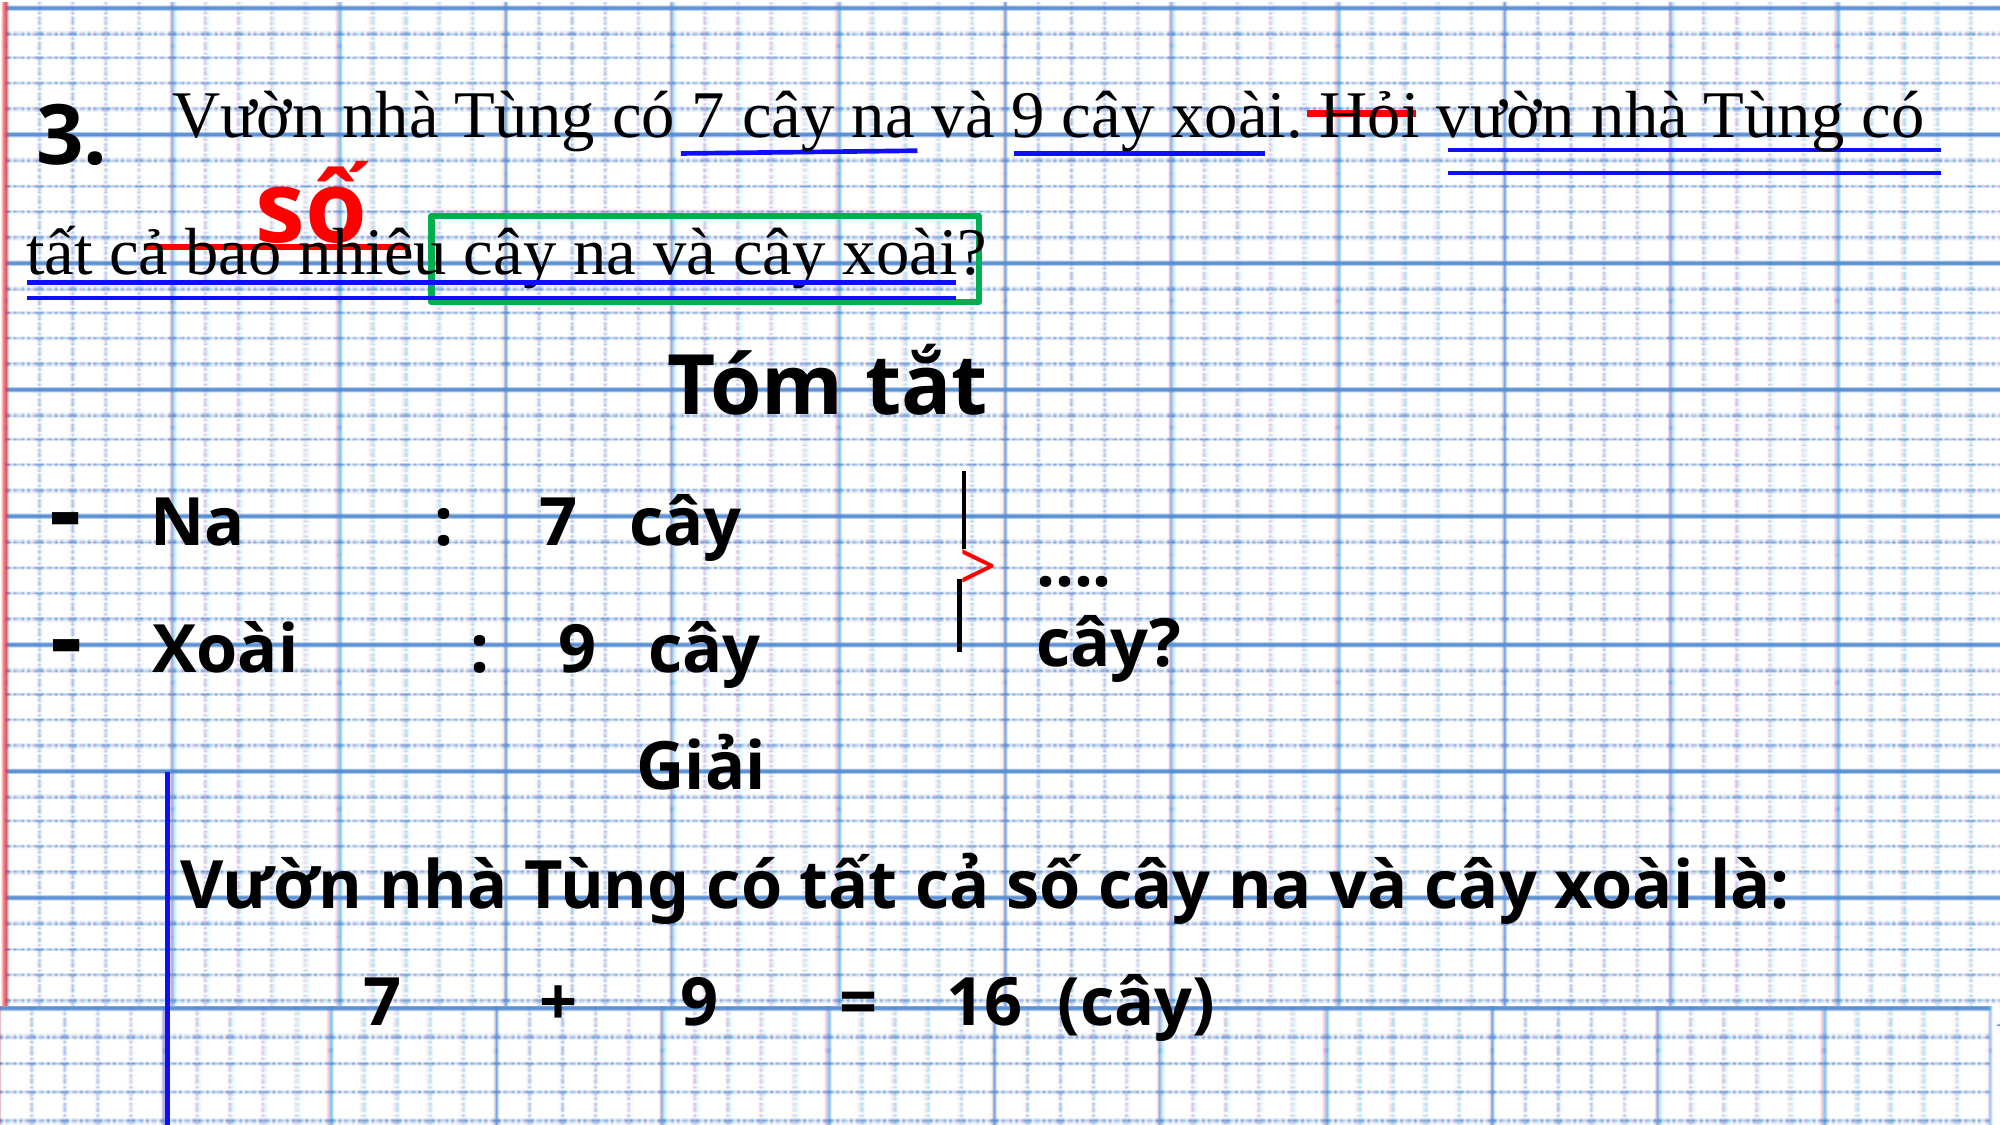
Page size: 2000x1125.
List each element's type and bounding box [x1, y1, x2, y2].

text_box [680, 150, 918, 154]
text_box [1447, 149, 1942, 174]
picture [0, 2, 2000, 1125]
text_box [26, 282, 957, 299]
text_box [944, 470, 1022, 652]
